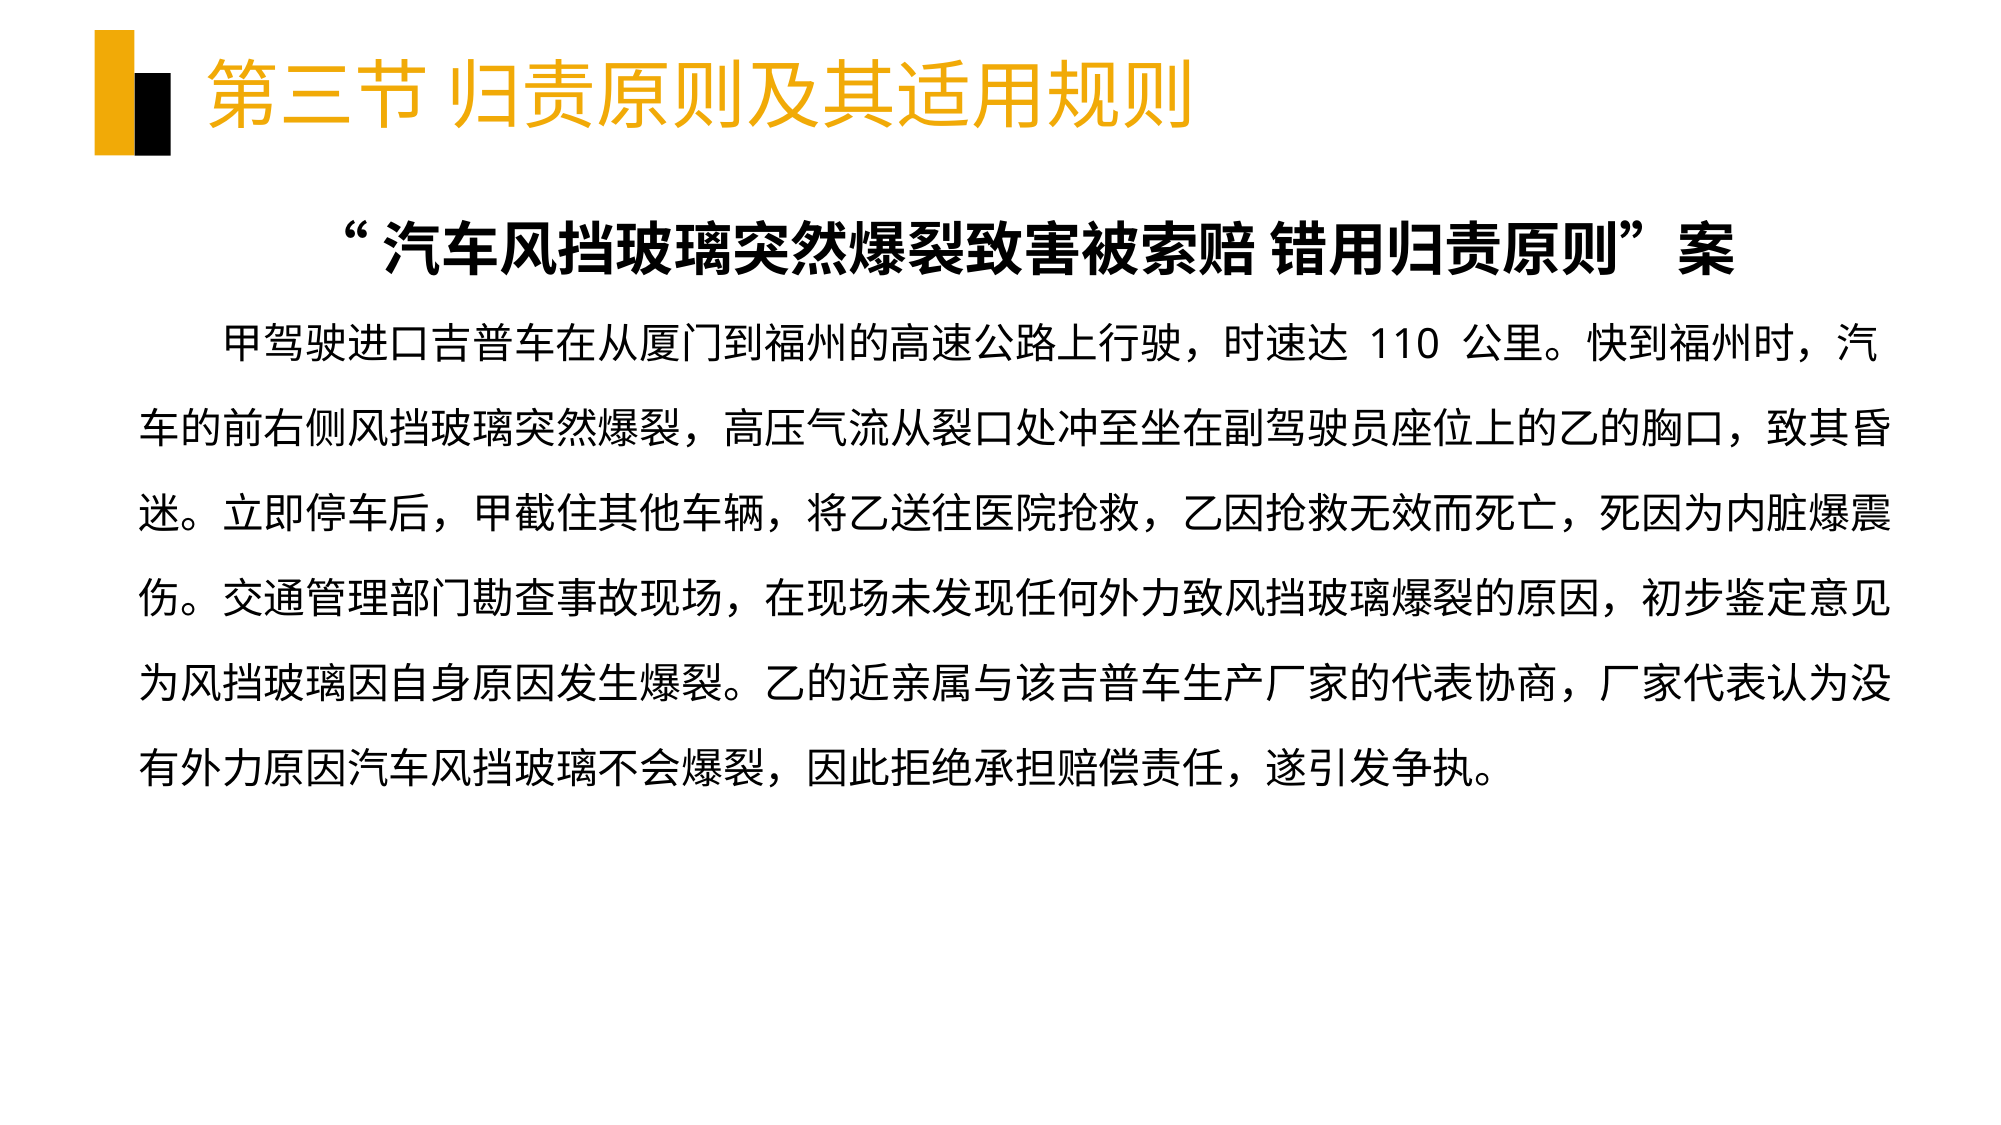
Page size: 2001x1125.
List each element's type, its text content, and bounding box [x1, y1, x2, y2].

list “汽车风挡玻璃突然爆裂致害被索赔 错用归责原则”案 甲驾驶进口吉普车在从厦门到福州的高速公路上行驶，时速达 110 公里。快到福州时，汽车的前右侧风挡玻璃突然爆裂，高压气流从裂口处冲至坐在副驾驶员座位上的乙的胸口，致其昏迷。立即停车后，甲截住其他车辆，将乙送往医院抢救，乙因抢救无效而死亡，死因为内脏爆震伤。交通管理部门勘查事故现场，在现场未发现任何外力致风挡玻璃爆裂的原因，初步鉴定意见为风挡玻璃因自身原因发生爆裂。乙的近亲属与该吉普车生产厂家的代表协商，厂家代表认为没有外力原因汽车风挡玻璃不会爆裂，因此拒绝承担赔偿责任，遂引发争执。 [76, 155, 1924, 894]
title 第三节 归责原则及其适用规则 [189, 29, 1903, 155]
